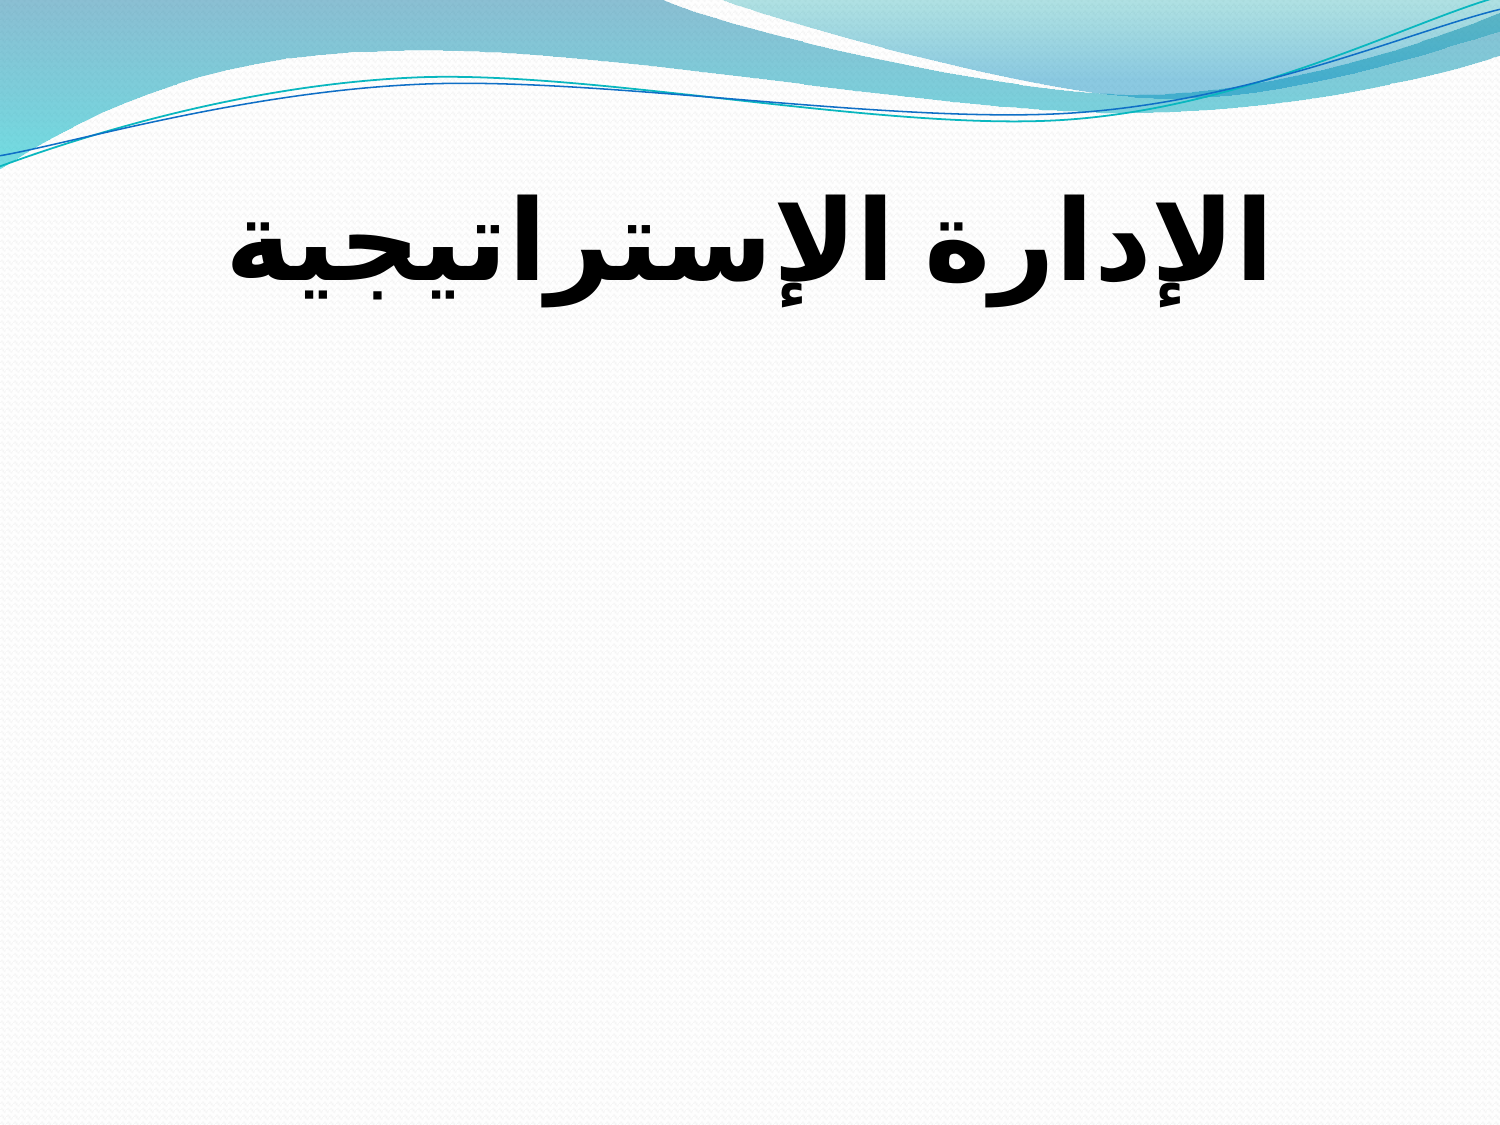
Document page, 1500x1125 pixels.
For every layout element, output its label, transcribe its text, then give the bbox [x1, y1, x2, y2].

title الإدارة الإستراتيجية [75, 115, 1425, 303]
